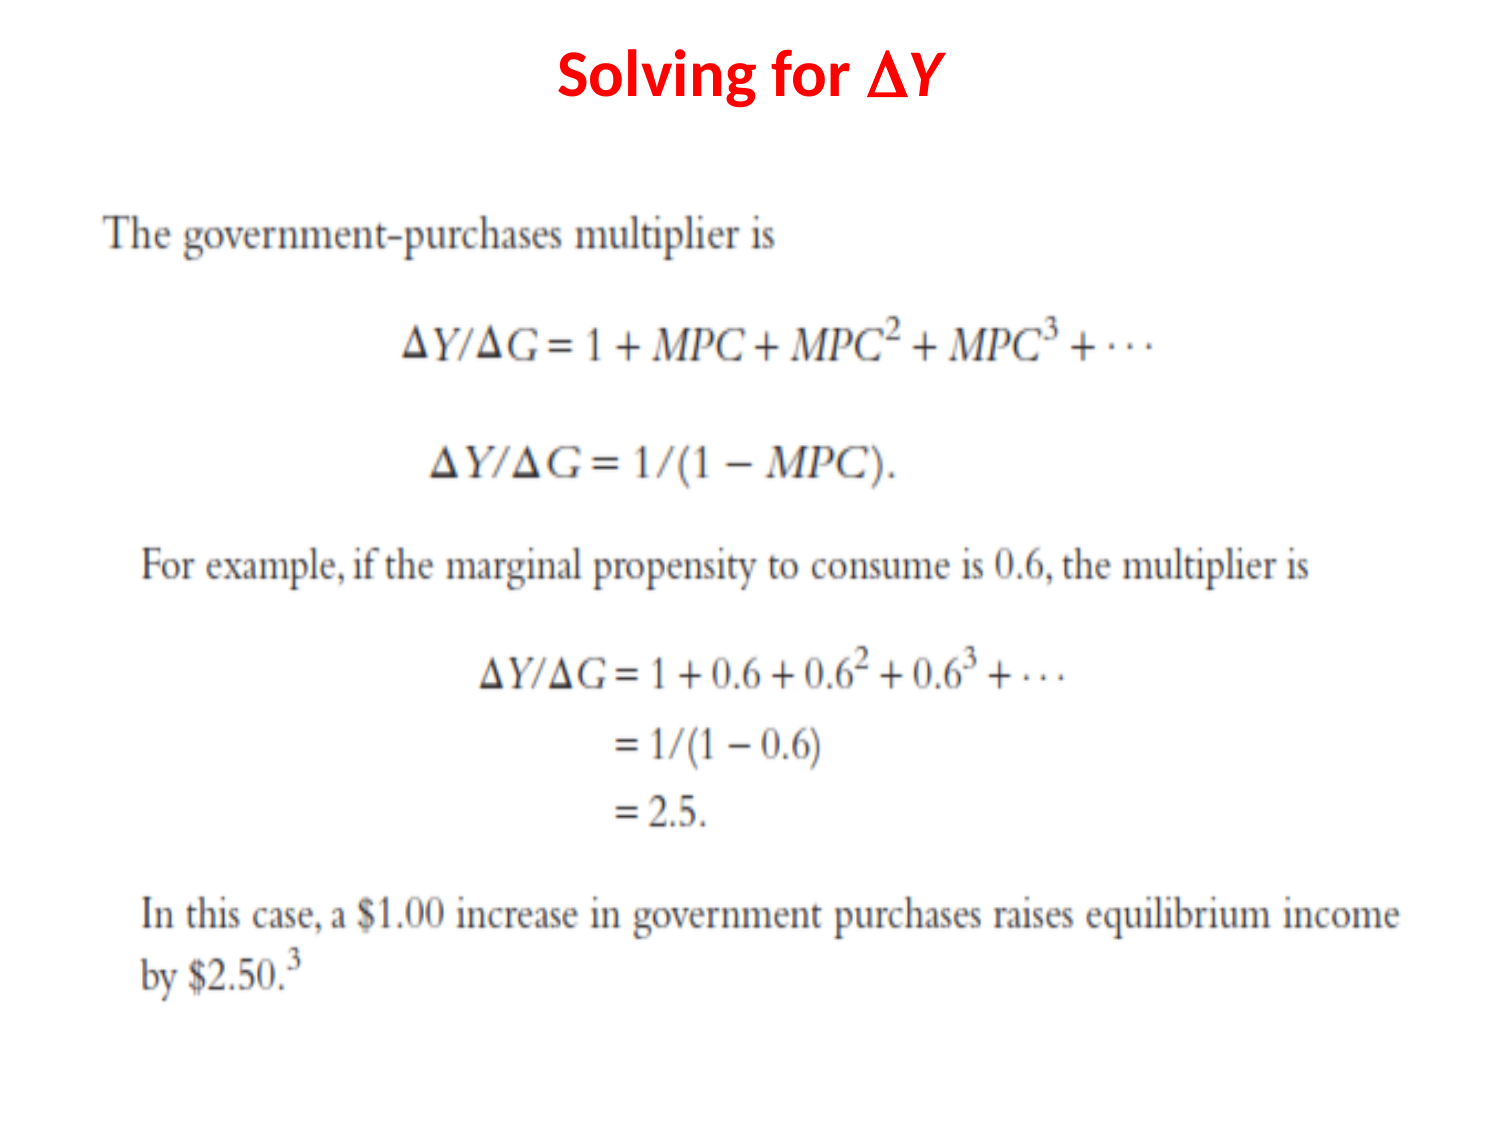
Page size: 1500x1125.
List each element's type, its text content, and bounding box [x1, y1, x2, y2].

picture [99, 199, 1201, 401]
title Solving for Y [0, 5, 1500, 134]
picture [99, 424, 1441, 1013]
